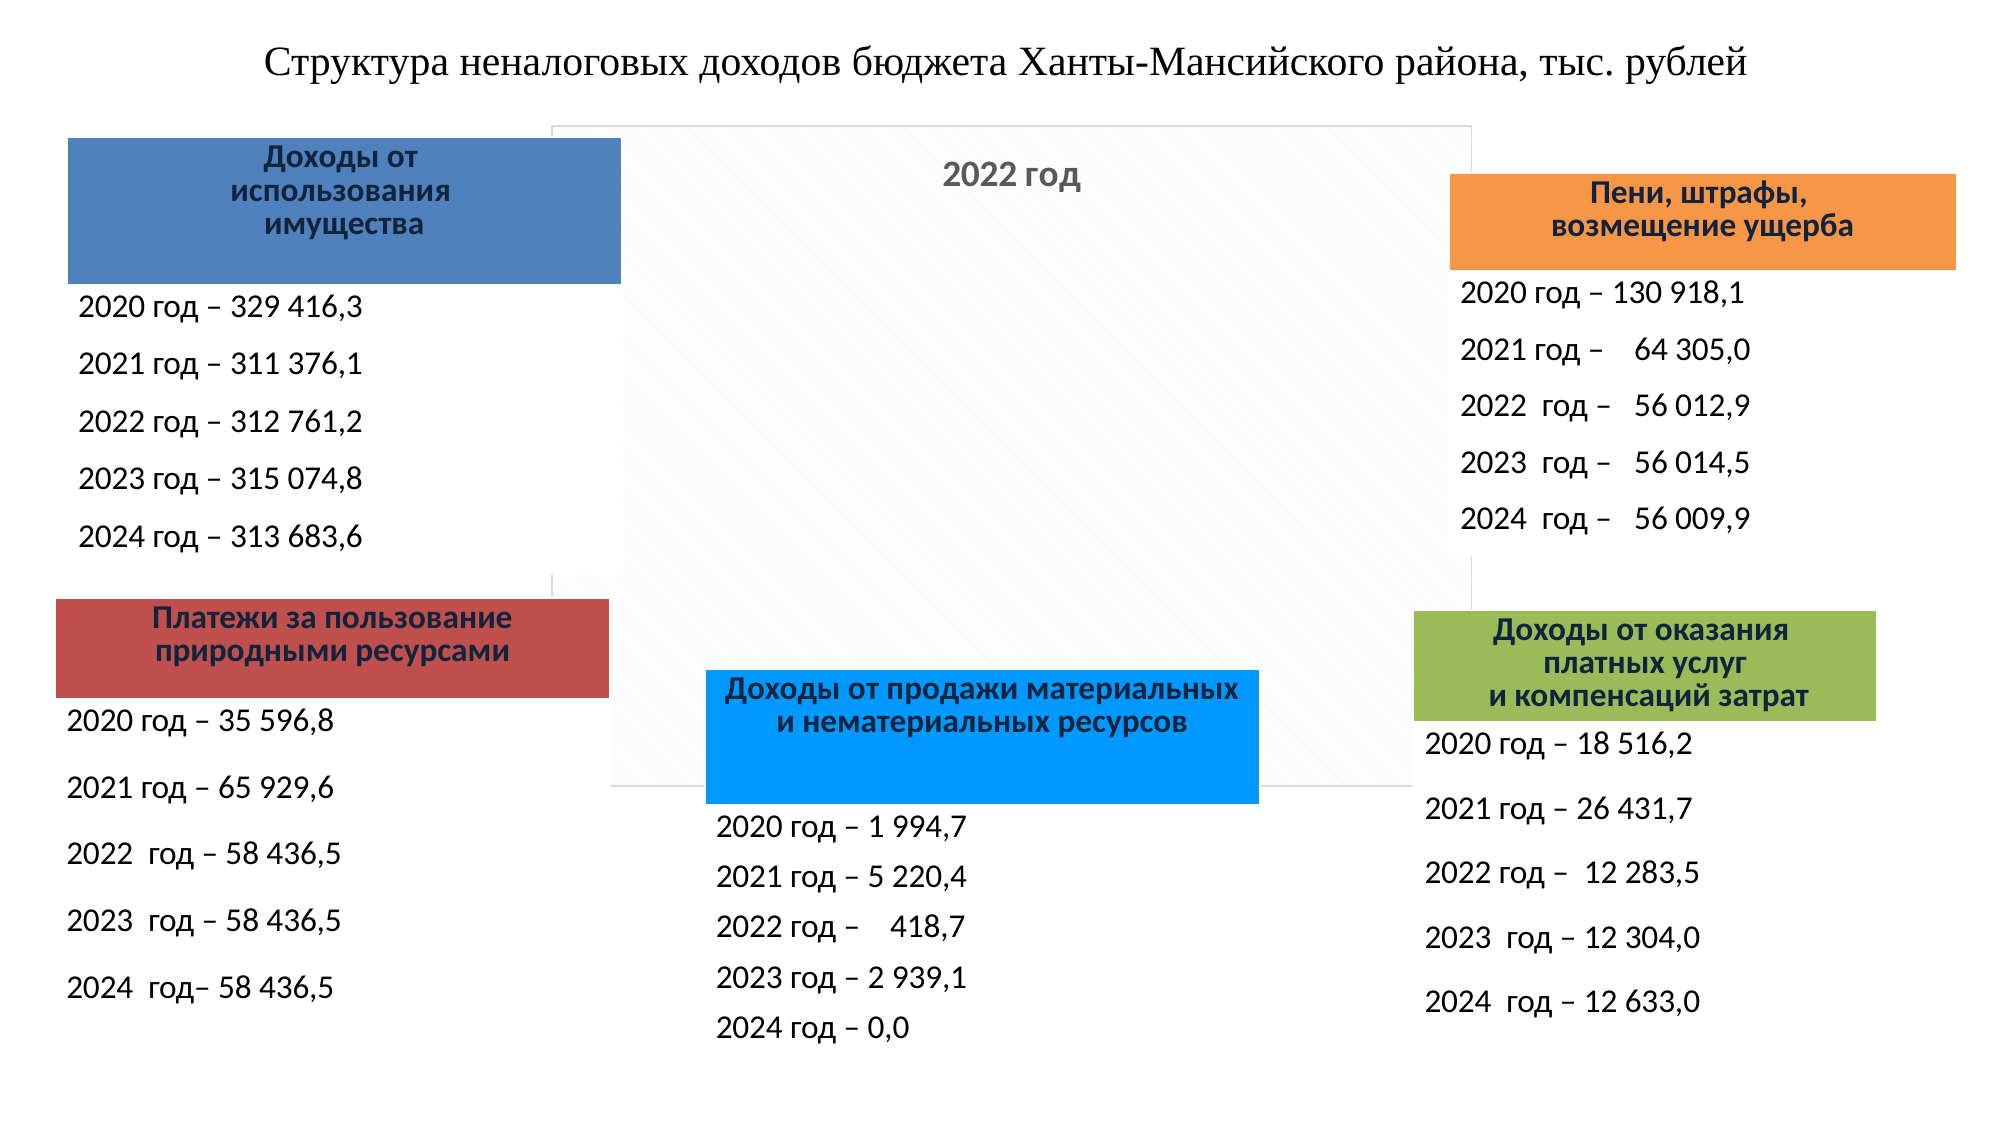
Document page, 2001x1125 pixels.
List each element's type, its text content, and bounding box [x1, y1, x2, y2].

table_header Пени, штрафы, возмещение ущерба [1477, 174, 1956, 270]
table_cell 2021 год – 5 220,4 [706, 858, 1259, 906]
table_cell 2020 год – 35 596,8 [56, 704, 545, 767]
table_cell 2024 год– 58 436,5 [56, 969, 609, 1034]
table_cell 2023 год – 2 939,1 [706, 958, 1259, 1007]
table_cell 2022 год – 418,7 [706, 908, 1259, 957]
table_header Доходы от использования имущества [68, 138, 545, 284]
table_cell 2024 год – 12 633,0 [1414, 983, 1876, 1046]
table_cell 2021 год – 26 431,7 [1414, 789, 1876, 852]
table_cell 2022 год – 56 012,9 [1477, 387, 1956, 442]
table_cell 2023 год – 12 304,0 [1414, 918, 1876, 981]
table_cell 2020 год – 329 416,3 [68, 289, 545, 343]
table_cell 2023 год – 58 436,5 [56, 902, 609, 967]
table_cell 2024 год – 313 683,6 [68, 517, 545, 573]
table_cell 2022 год – 58 436,5 [56, 835, 609, 900]
table_header Доходы от оказания платных услуг и компенсаций затрат [1477, 611, 1876, 721]
table_header Доходы от продажи материальных и нематериальных ресурсов [706, 795, 1259, 804]
table_cell 2020 год – 130 918,1 [1477, 276, 1956, 329]
table_cell 2022 год – 312 761,2 [68, 403, 545, 458]
table_cell 2020 год – 1 994,7 [706, 809, 1259, 856]
table_cell 2021 год – 64 305,0 [1477, 331, 1956, 385]
table_cell 2023 год – 315 074,8 [68, 460, 545, 516]
title Структура неналоговых доходов бюджета Ханты-Мансийского района, тыс. рублей [78, 30, 1934, 138]
table_cell 2024 год – 0,0 [706, 1009, 1259, 1057]
table_cell 2021 год – 311 376,1 [68, 345, 545, 401]
table_cell 2024 год – 56 009,9 [1477, 500, 1956, 555]
table_cell 2020 год – 18 516,2 [1477, 727, 1876, 788]
chart [550, 125, 1473, 788]
table_cell 2021 год – 65 929,6 [56, 769, 609, 834]
table_cell 2022 год – 12 283,5 [1414, 854, 1876, 917]
table_cell 2023 год – 56 014,5 [1477, 443, 1956, 498]
table_header Платежи за пользование природными ресурсами [56, 599, 545, 698]
